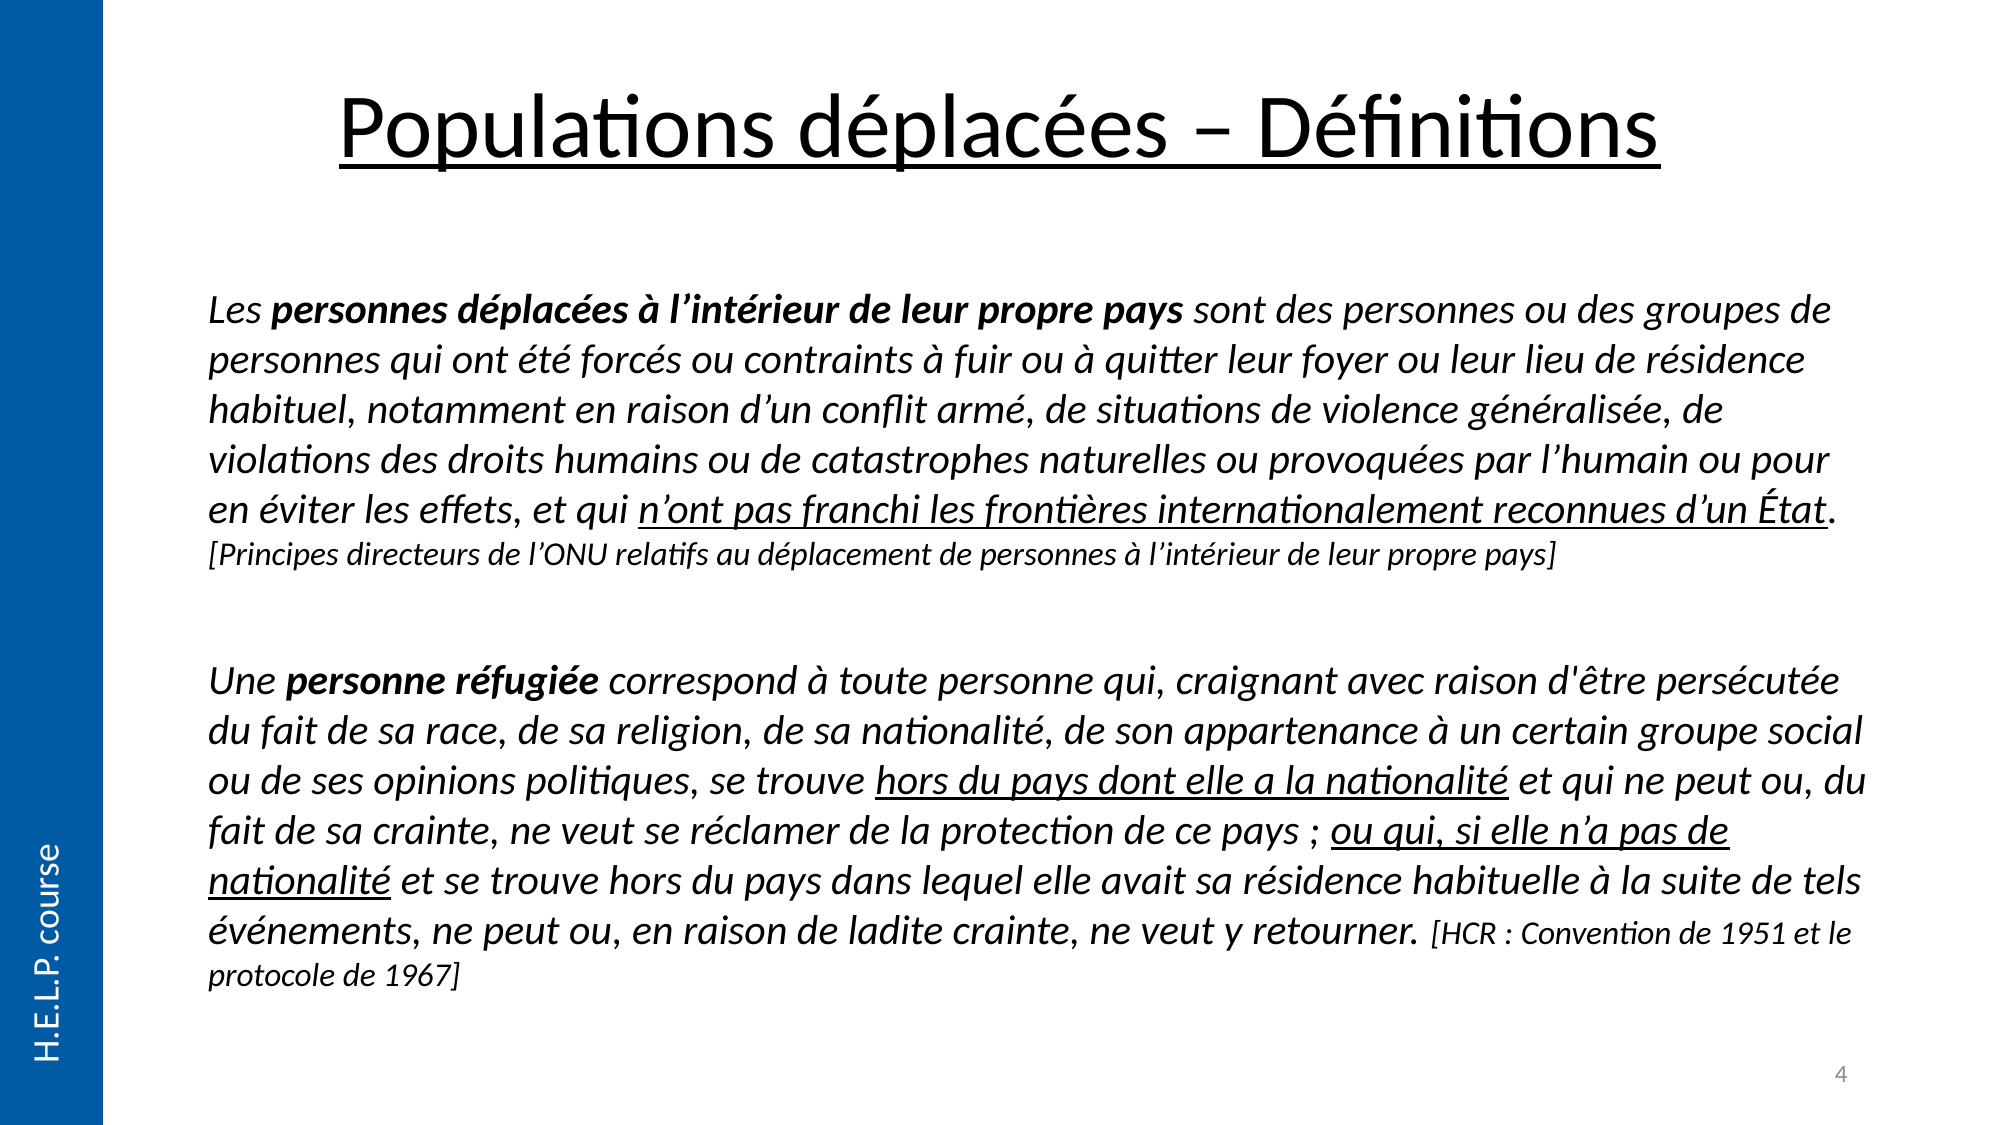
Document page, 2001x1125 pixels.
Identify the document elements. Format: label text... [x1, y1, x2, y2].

text_box Populations déplacées – Définitions [137, 59, 1863, 197]
text_box Les personnes déplacées à l’intérieur de leur propre pays sont des personnes ou des groupes de personnes qui ont été forcés ou contraints à fuir ou à quitter leur foyer ou leur lieu de résidence habituel, notamment en raison d’un conflit armé, de situations de violence généralisée, de violations des droits humains ou de catastrophes naturelles ou provoquées par l’humain ou pour en éviter les effets, et qui n’ont pas franchi les frontières internationalement reconnues d’un État. [Principes directeurs de l’ONU relatifs au déplacement de personnes à l’intérieur de leur propre pays] [193, 274, 1892, 580]
text_box Une personne réfugiée correspond à toute personne qui, craignant avec raison d'être persécutée du fait de sa race, de sa religion, de sa nationalité, de son appartenance à un certain groupe social ou de ses opinions politiques, se trouve hors du pays dont elle a la nationalité et qui ne peut ou, du fait de sa crainte, ne veut se réclamer de la protection de ce pays ; ou qui, si elle n’a pas de nationalité et se trouve hors du pays dans lequel elle avait sa résidence habituelle à la suite de tels événements, ne peut ou, en raison de ladite crainte, ne veut y retourner. [HCR : Convention de 1951 et le protocole de 1967] [193, 645, 1892, 1001]
slide_number 4 [1412, 1042, 1863, 1103]
